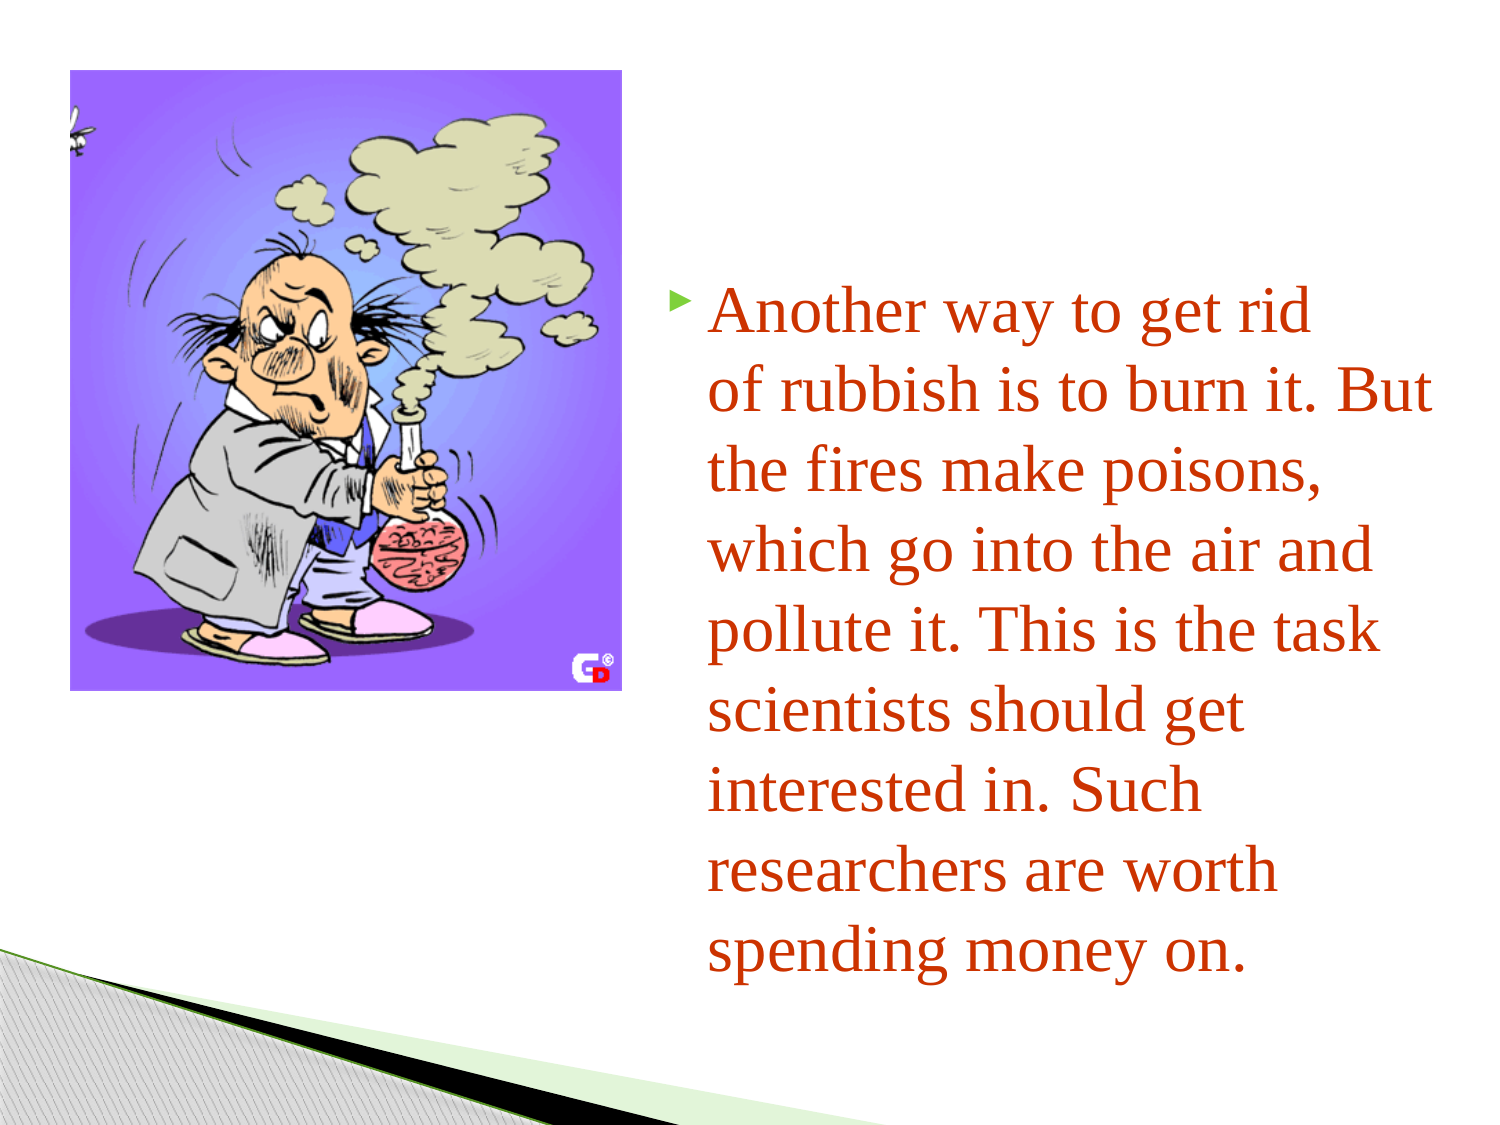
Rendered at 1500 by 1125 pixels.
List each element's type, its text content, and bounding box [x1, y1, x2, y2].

list Another way to get rid of rubbish is to burn it. But the fires make poisons, which go into the air and pollute it. This is the task scientists should get interested in. Such researchers are worth spending money on. [632, 257, 1473, 1001]
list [70, 70, 622, 691]
